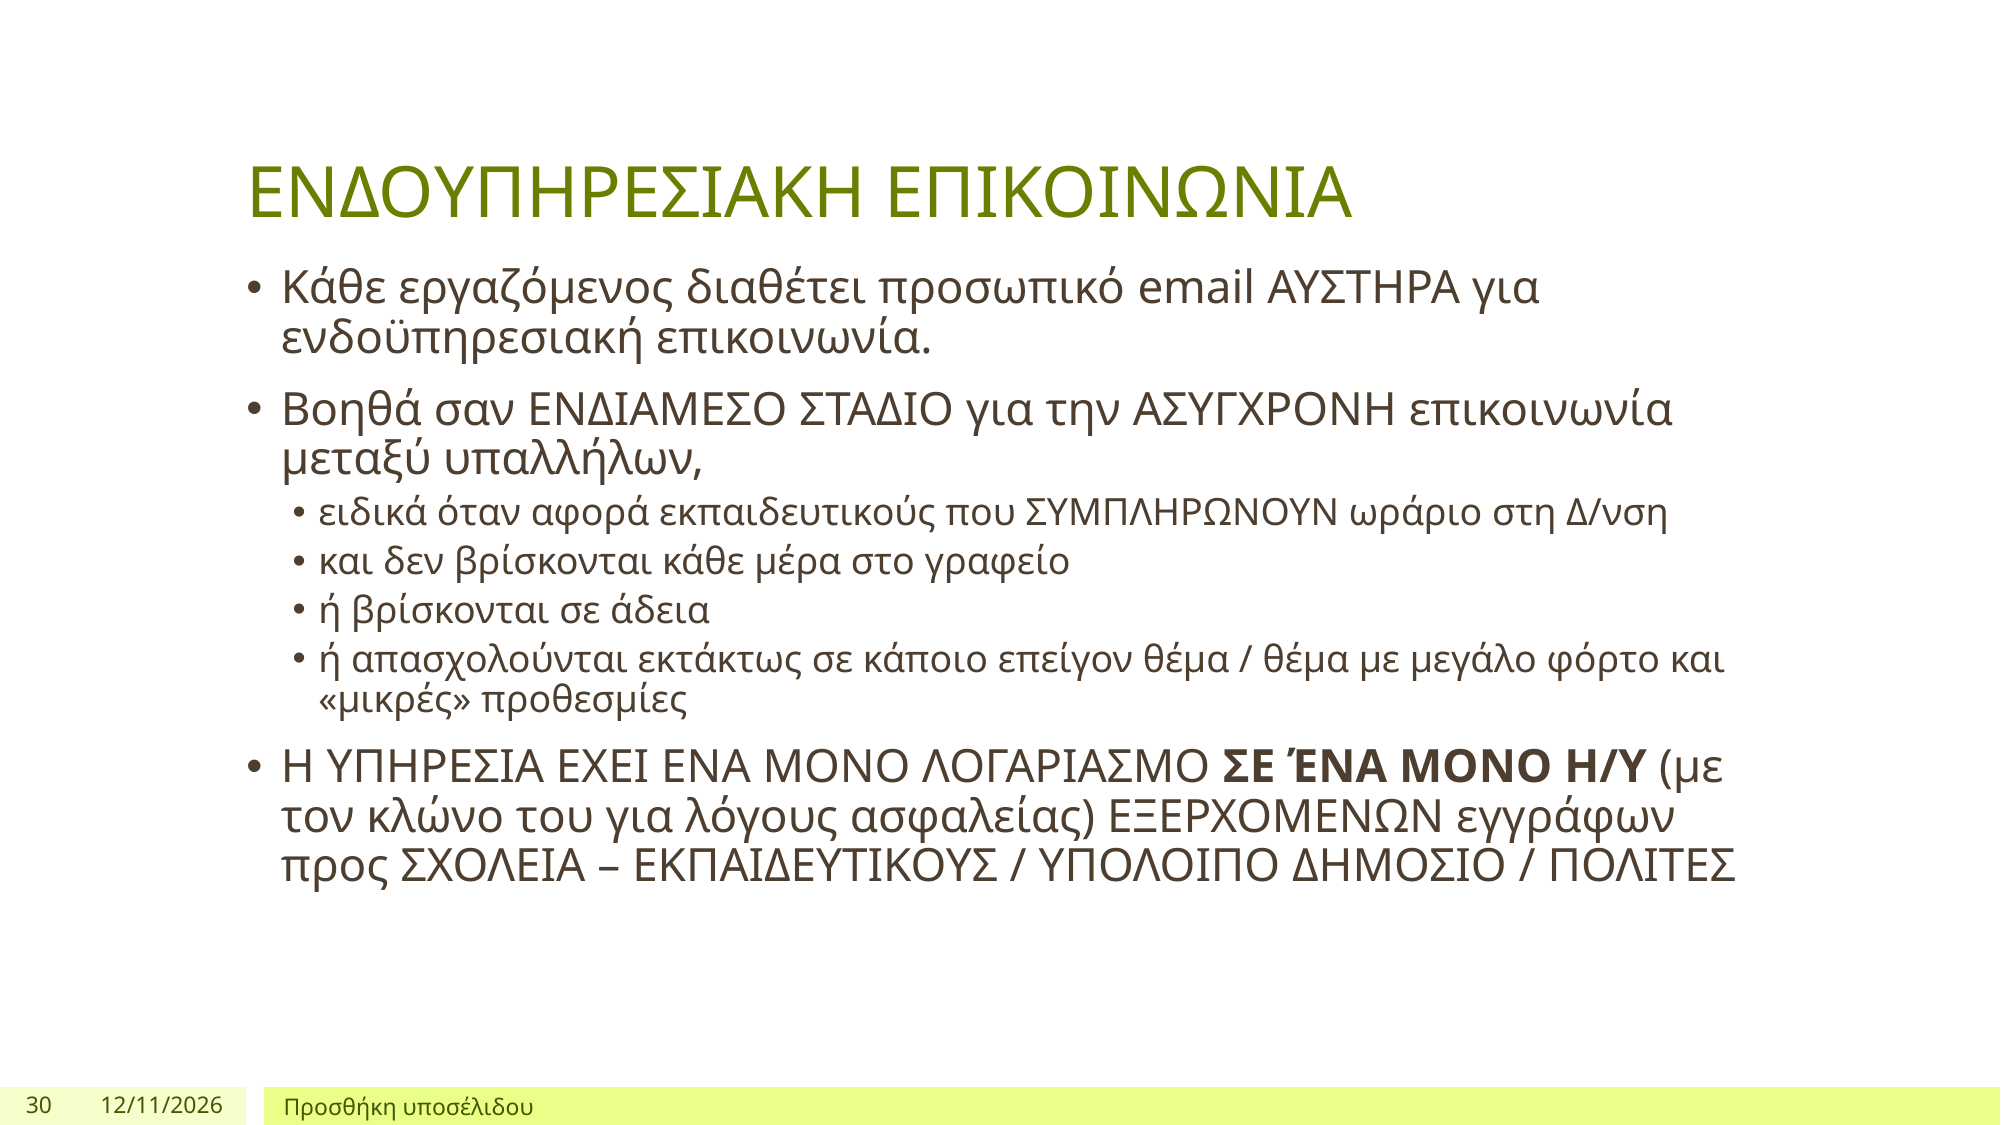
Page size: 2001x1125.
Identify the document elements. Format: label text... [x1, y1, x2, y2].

footer Προσθήκη υποσέλιδου [268, 1087, 1769, 1125]
slide_number 30 [0, 1087, 68, 1125]
title ΕΝΔΟYΠΗΡΕΣΙΑΚΗ ΕΠΙΚΟΙΝΩΝΙΑ [231, 45, 1769, 240]
list Κάθε εργαζόμενος διαθέτει προσωπικό email ΑΥΣΤΗΡΑ για ενδοϋπηρεσιακή επικοινωνία. Βοηθά σαν ΕΝΔΙΑΜΕΣΟ ΣΤΑΔΙΟ για την ΑΣΥΓΧΡΟΝΗ επικοινωνία μεταξύ υπαλλήλων, ειδικά όταν αφορά εκπαιδευτικούς που ΣΥΜΠΛΗΡΩΝΟΥΝ ωράριο στη Δ/νση και δεν βρίσκονται κάθε μέρα στο γραφείο ή βρίσκονται σε άδεια ή απασχολούνται εκτάκτως σε κάποιο επείγον θέμα / θέμα με μεγάλο φόρτο και «μικρές» προθεσμίες Η ΥΠΗΡΕΣΙΑ ΕΧΕΙ ΕΝΑ ΜΟΝΟ ΛΟΓΑΡΙΑΣΜΟ ΣΕ ΈΝΑ ΜΟΝΟ Η/Υ (με τον κλώνο του για λόγους ασφαλείας) ΕΞΕΡΧΟΜΕΝΩΝ εγγράφων προς ΣΧΟΛΕΙΑ – ΕΚΠΑΙΔΕΥΤΙΚΟΥΣ / ΥΠΟΛΟΙΠΟ ΔΗΜΟΣΙΟ / ΠΟΛΙΤΕΣ [231, 256, 1769, 1015]
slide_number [74, 1087, 239, 1125]
